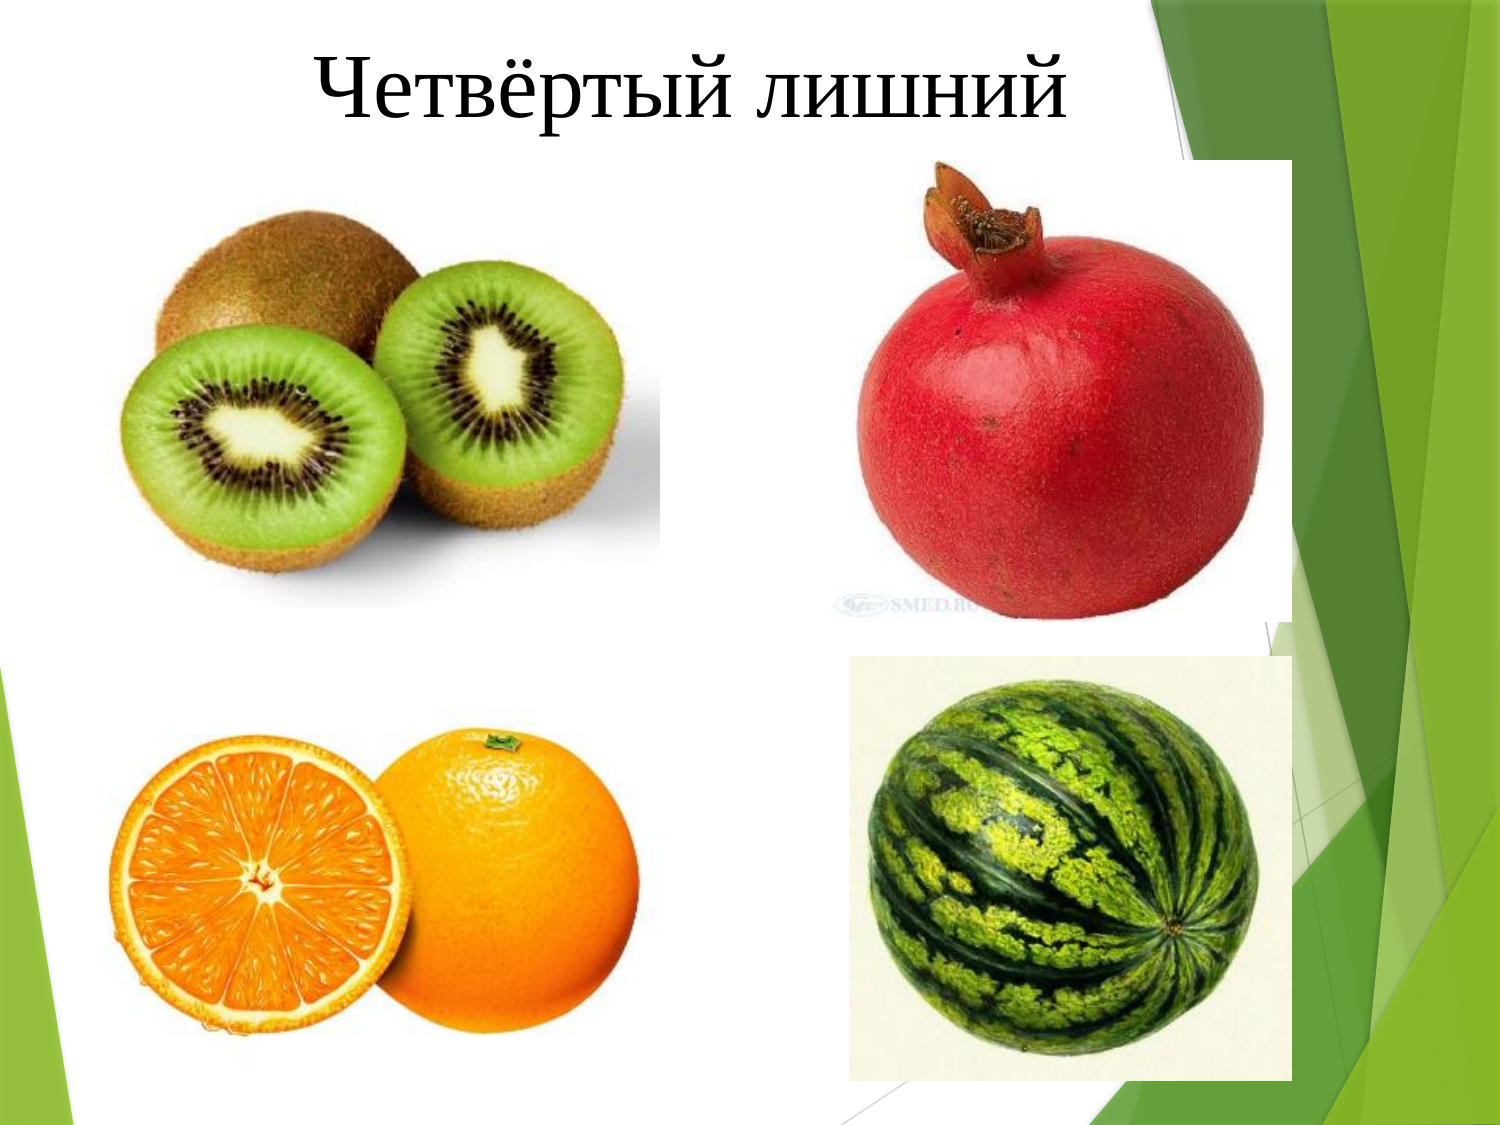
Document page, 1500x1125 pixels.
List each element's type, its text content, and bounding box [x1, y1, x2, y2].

picture [830, 160, 1292, 623]
picture [82, 683, 664, 1072]
picture [848, 656, 1292, 1081]
picture [81, 174, 661, 609]
text_box Четвёртый лишний [230, 18, 1140, 144]
